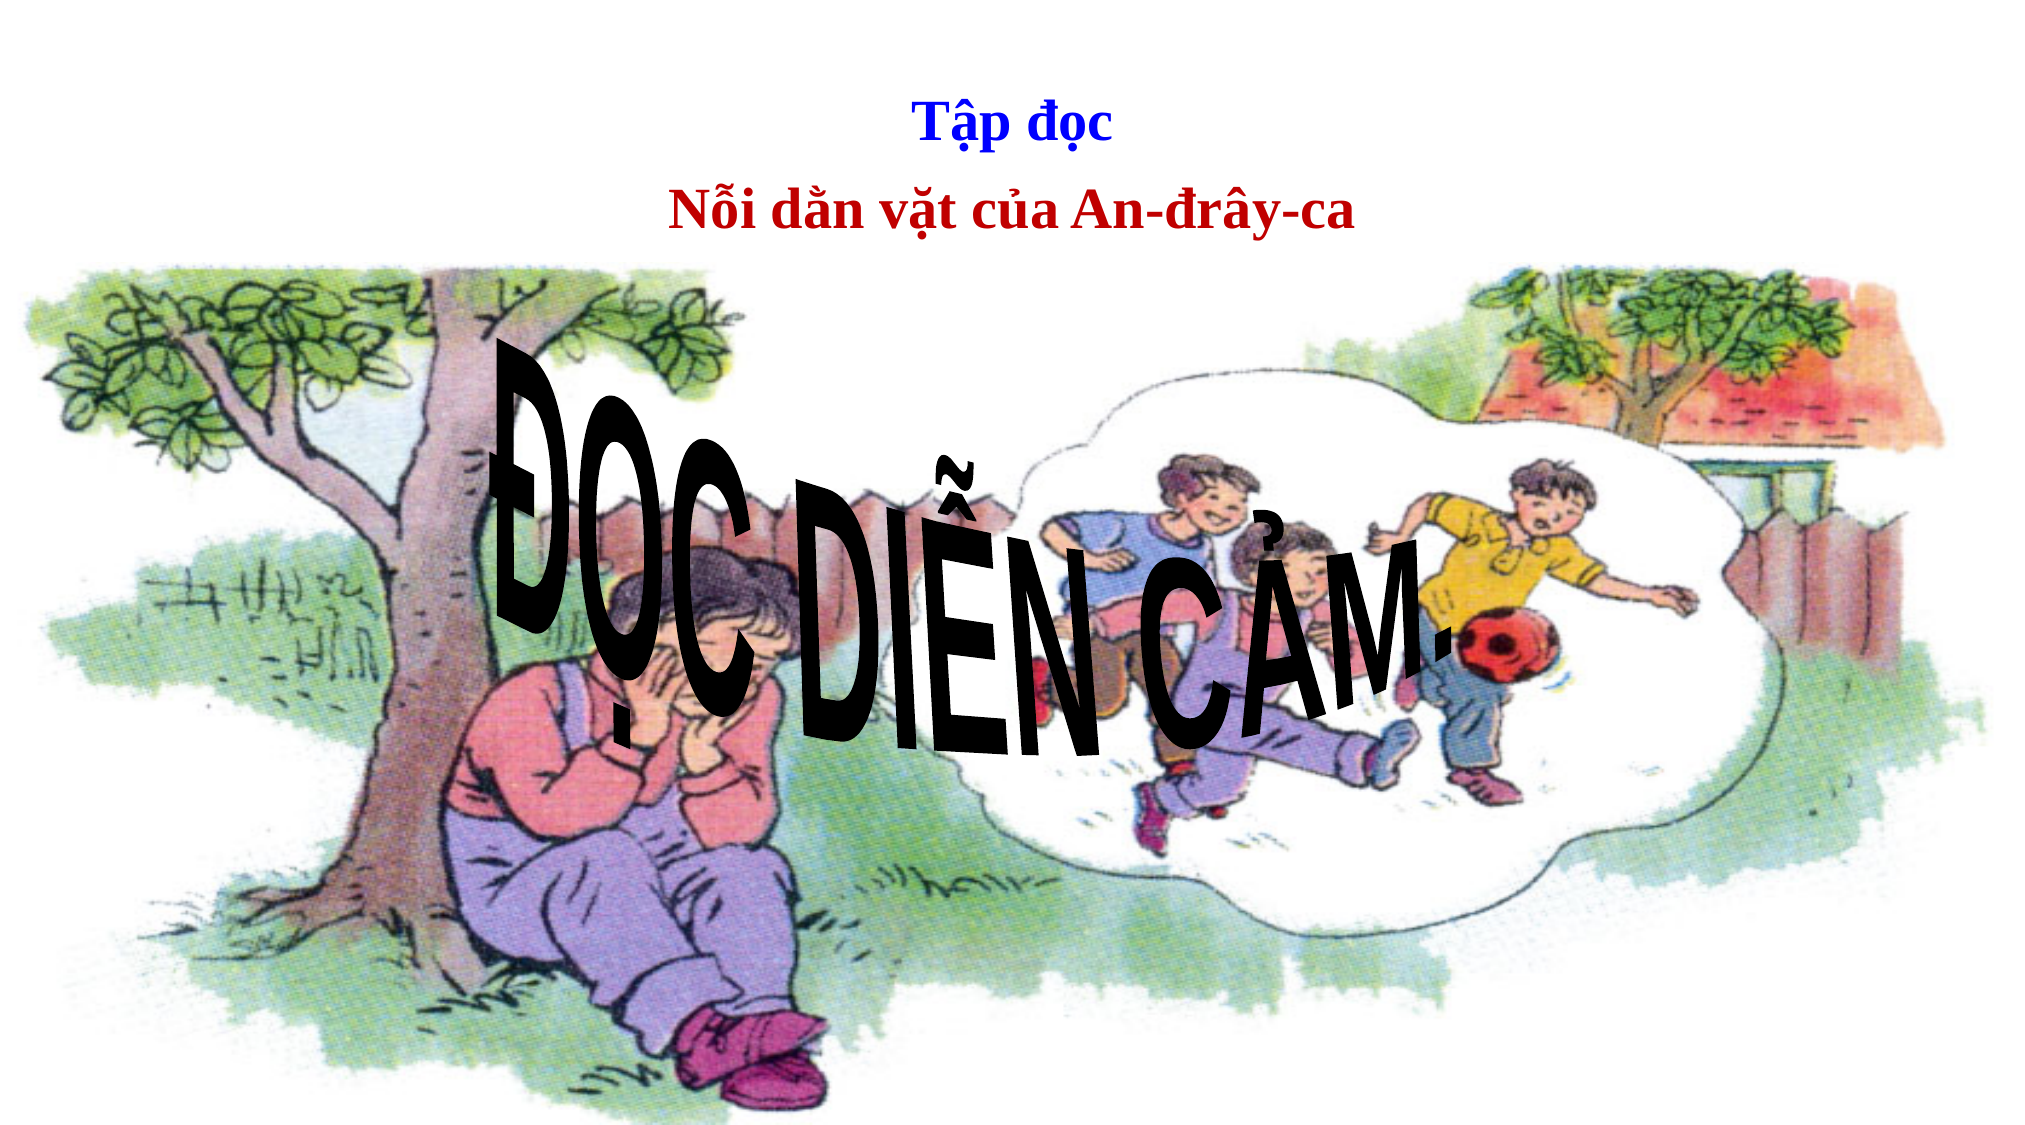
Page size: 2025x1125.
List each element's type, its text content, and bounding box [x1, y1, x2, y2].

text_box Tập đọc [0, 75, 2025, 160]
text_box Nỗi dằn vặt của An-đrây-ca [0, 162, 2025, 248]
picture [0, 262, 2025, 1125]
